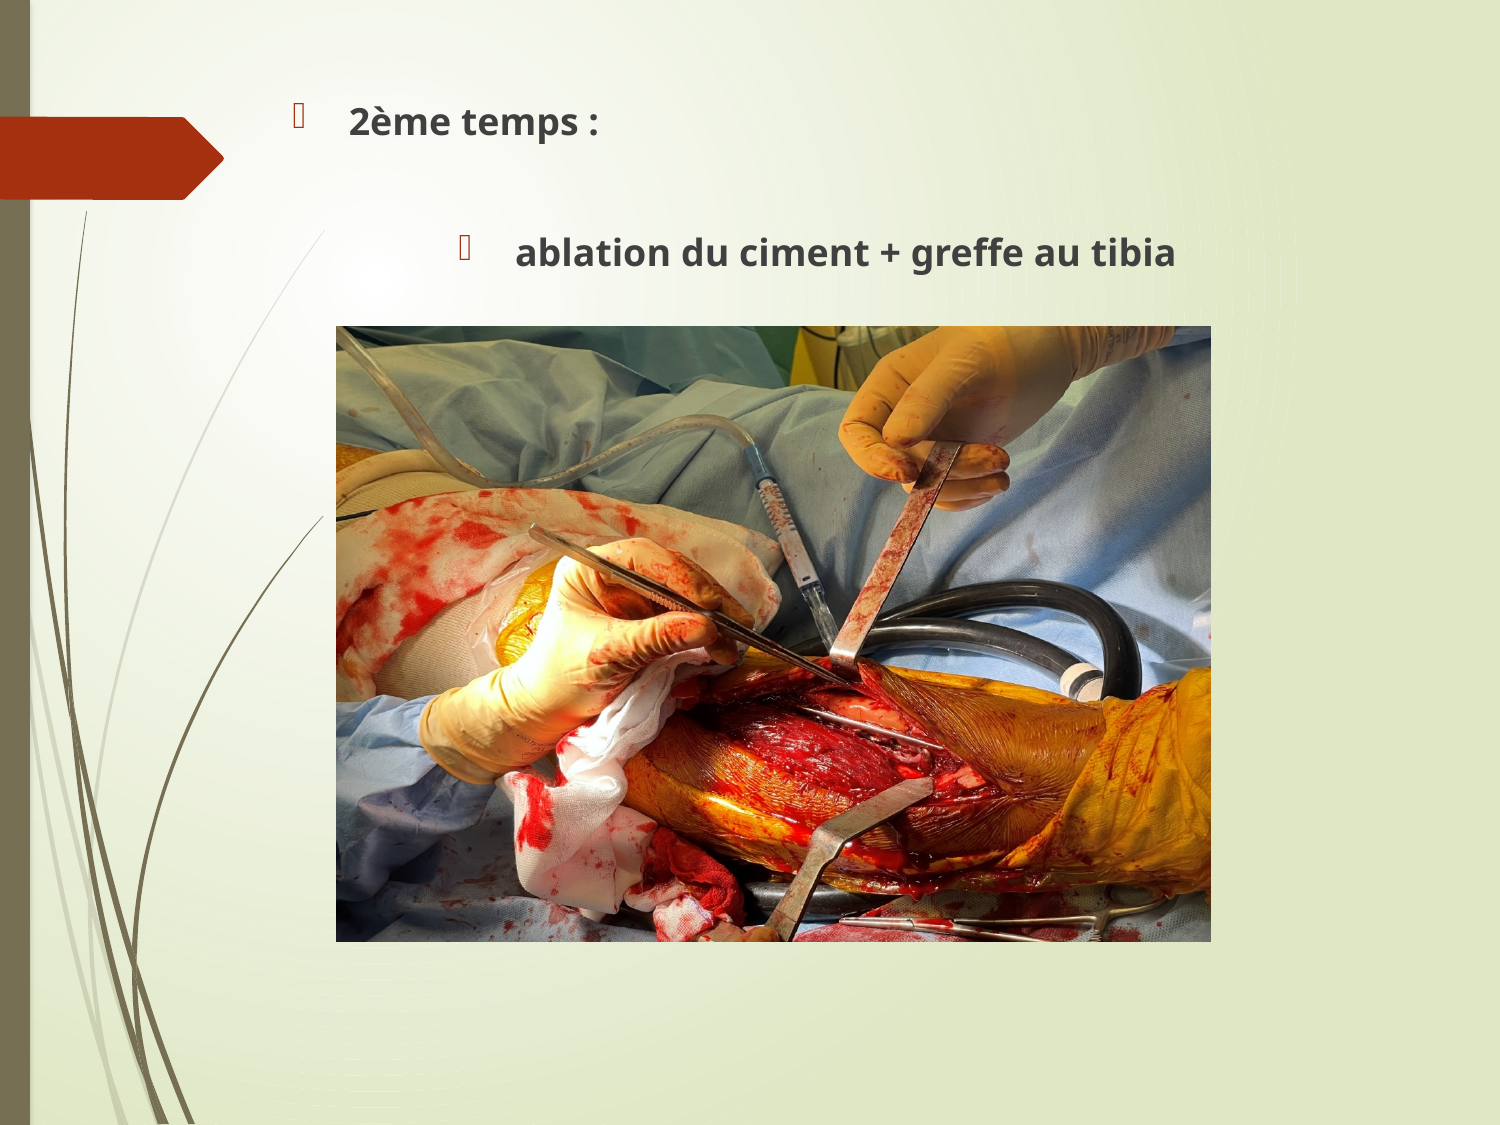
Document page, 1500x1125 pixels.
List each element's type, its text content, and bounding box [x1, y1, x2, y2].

list 2ème temps : ablation du ciment + greffe au tibia [277, 90, 1359, 710]
picture [336, 325, 1211, 942]
